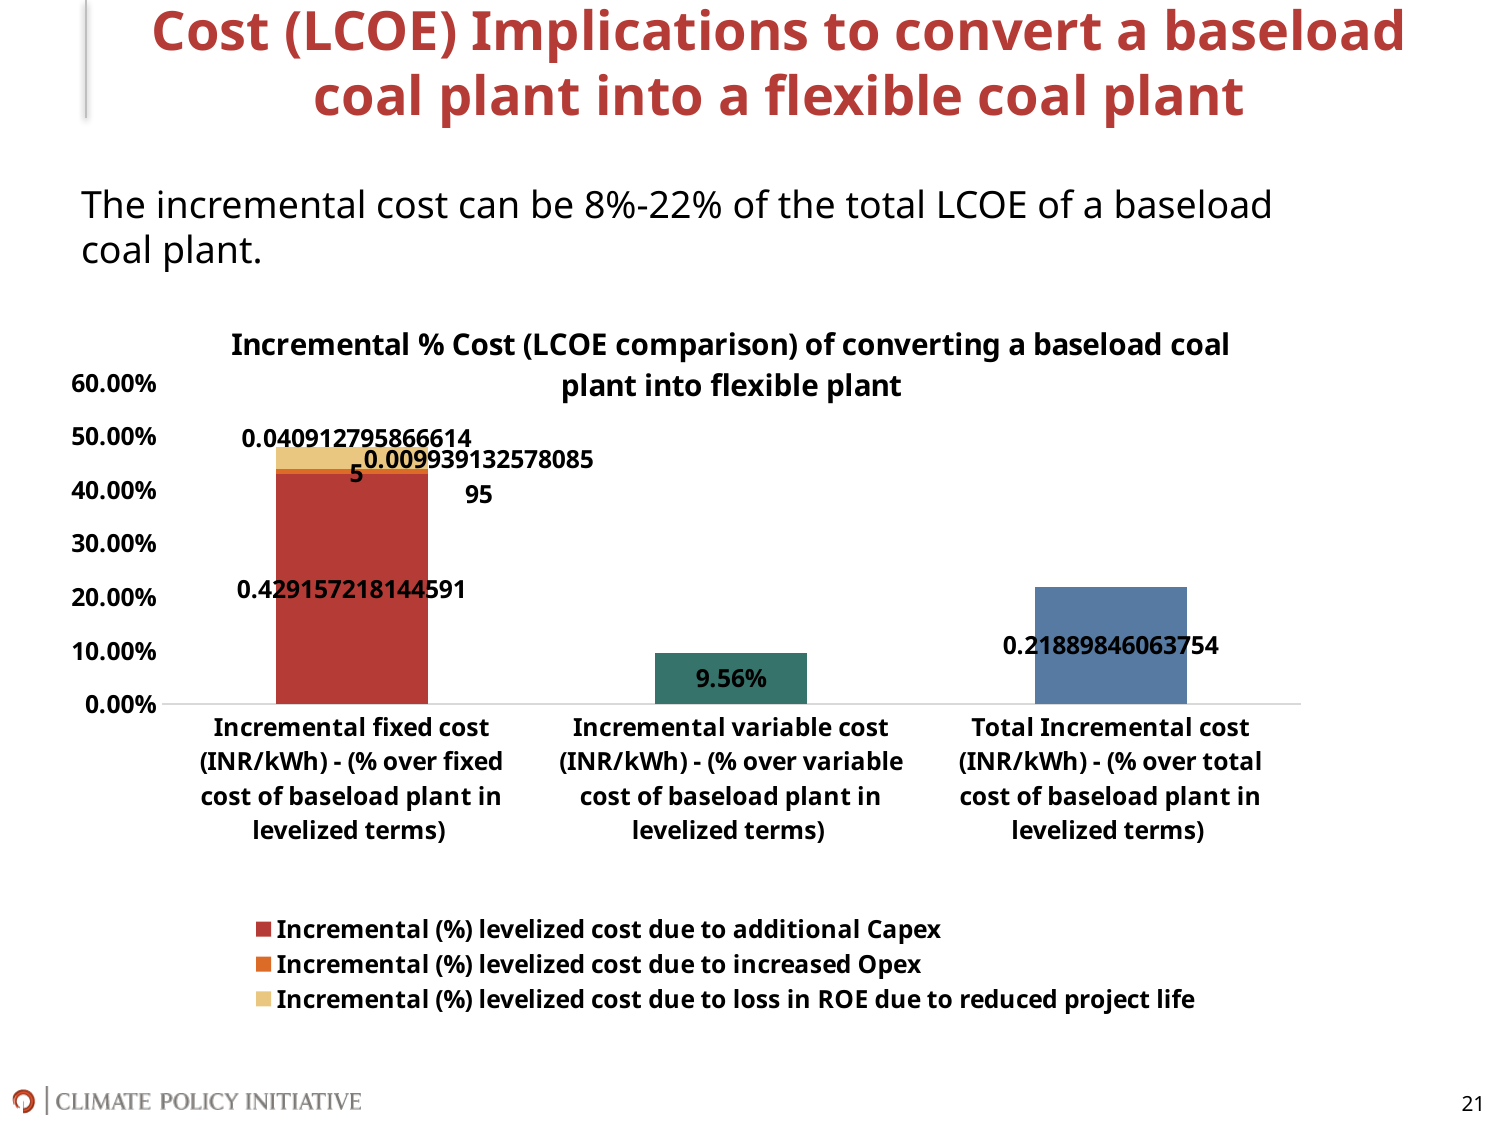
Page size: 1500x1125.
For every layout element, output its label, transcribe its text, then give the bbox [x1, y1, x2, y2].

title Cost (LCOE) Implications to convert a baseload coal plant into a flexible coal plant [100, 0, 1460, 134]
list The incremental cost can be 8%-22% of the total LCOE of a baseload coal plant. [66, 173, 1342, 294]
chart [70, 292, 1376, 1032]
picture [12, 1086, 361, 1115]
